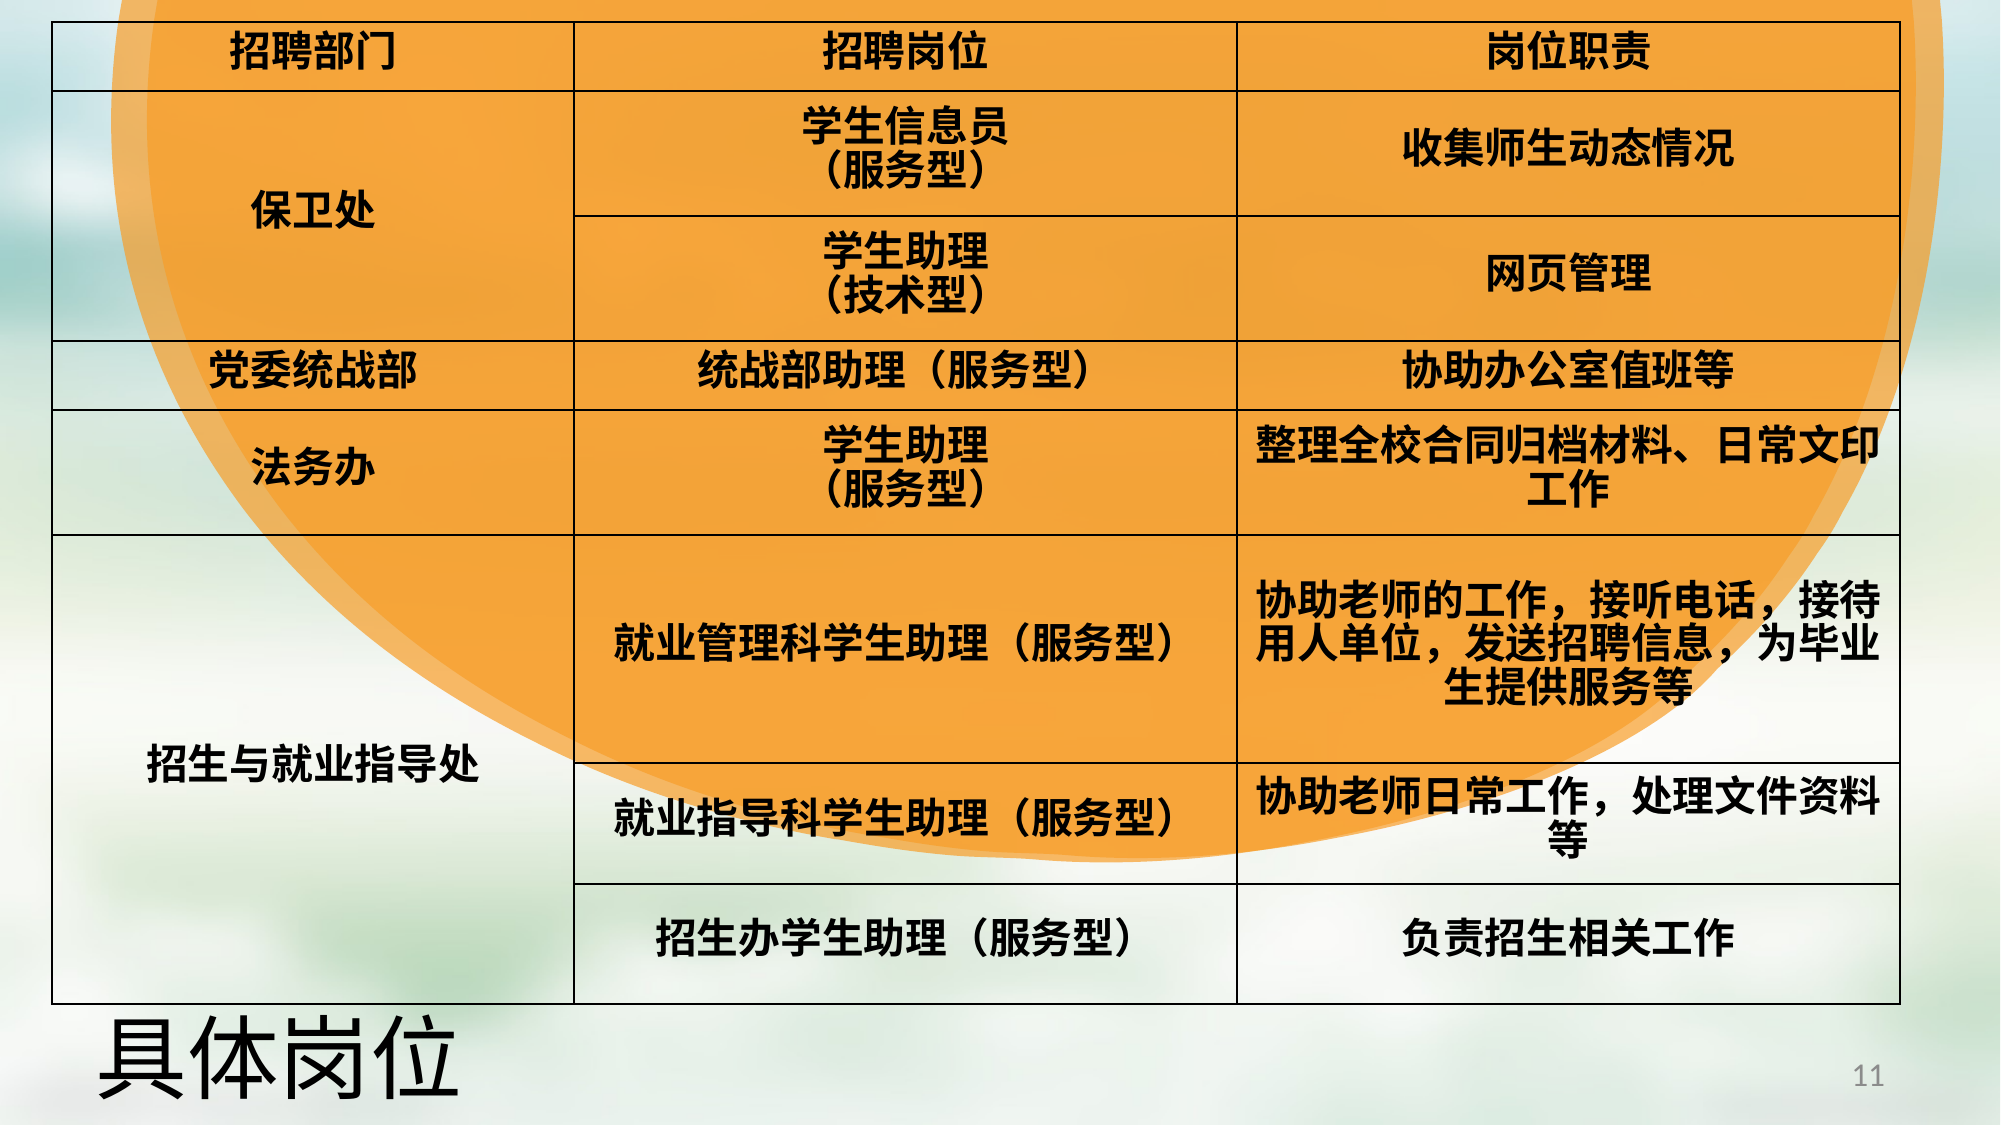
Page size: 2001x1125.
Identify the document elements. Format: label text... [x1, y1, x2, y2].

table_cell 法务办 [53, 411, 573, 534]
table_cell 协助办公室值班等 [1238, 342, 1899, 409]
picture [0, 0, 2001, 1125]
table_cell 整理全校合同归档材料、日常文印工作 [1238, 411, 1899, 534]
table_cell 收集师生动态情况 [1238, 92, 1899, 215]
table_header 招聘岗位 [575, 23, 1236, 90]
table_header 岗位职责 [1238, 23, 1899, 90]
text_box [118, 0, 157, 21]
table_cell 党委统战部 [53, 342, 573, 409]
table_cell 协助老师的工作，接听电话，接待用人单位，发送招聘信息，为毕业生提供服务等 [1238, 536, 1899, 762]
table_cell 就业管理科学生助理（服务型） [575, 536, 1236, 762]
table_cell 负责招生相关工作 [1238, 885, 1899, 1003]
table_cell 就业指导科学生助理（服务型） [575, 764, 1236, 883]
table_cell 学生助理 （服务型） [575, 411, 1236, 534]
table_cell 保卫处 [53, 92, 573, 340]
table_cell 招生办学生助理（服务型） [575, 885, 1236, 1003]
table_cell 学生信息员 （服务型） [575, 92, 1236, 215]
table_header 招聘部门 [53, 23, 573, 90]
text_box [154, 0, 1944, 376]
table_cell 招生与就业指导处 [53, 536, 573, 1003]
text_box 具体岗位 [80, 1005, 1053, 1118]
table_cell 学生助理 （技术型） [575, 217, 1236, 340]
table_cell 网页管理 [1238, 217, 1899, 340]
table_cell 统战部助理（服务型） [575, 342, 1236, 409]
slide_number 11 [1433, 1042, 1900, 1103]
table_cell 协助老师日常工作，处理文件资料等 [1238, 764, 1899, 883]
